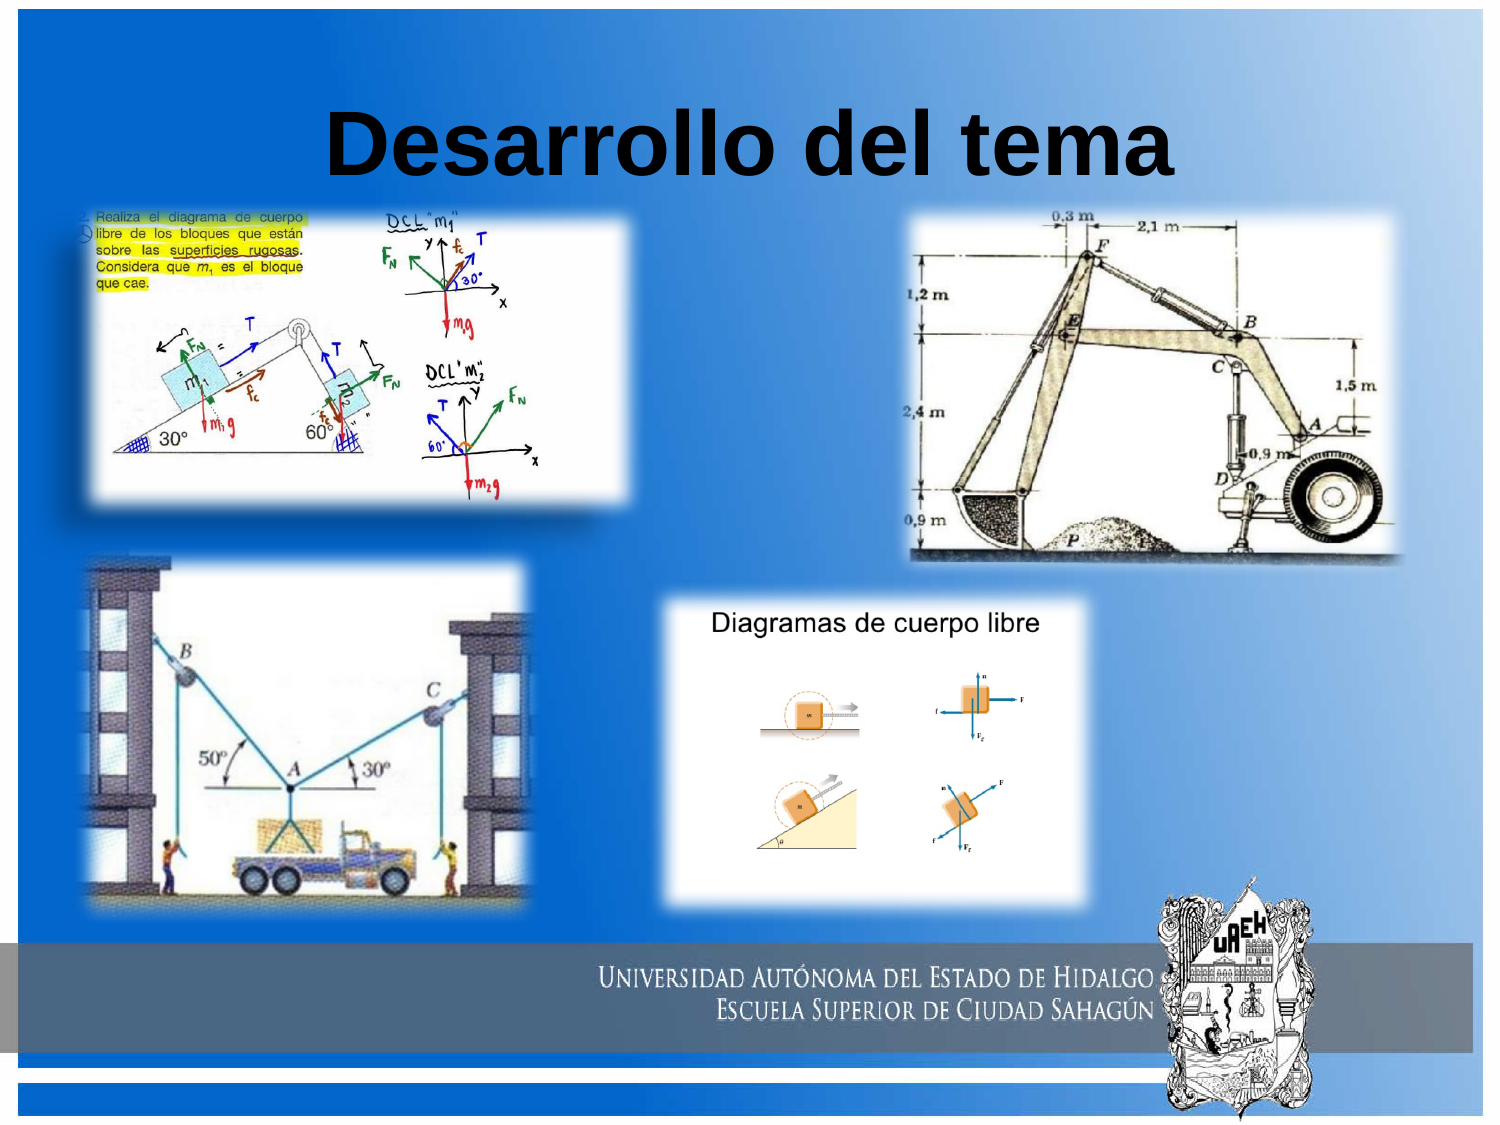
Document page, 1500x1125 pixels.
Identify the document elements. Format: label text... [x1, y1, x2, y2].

title Desarrollo del tema [75, 45, 1425, 233]
picture [0, 0, 1500, 1125]
list [75, 262, 1425, 1005]
